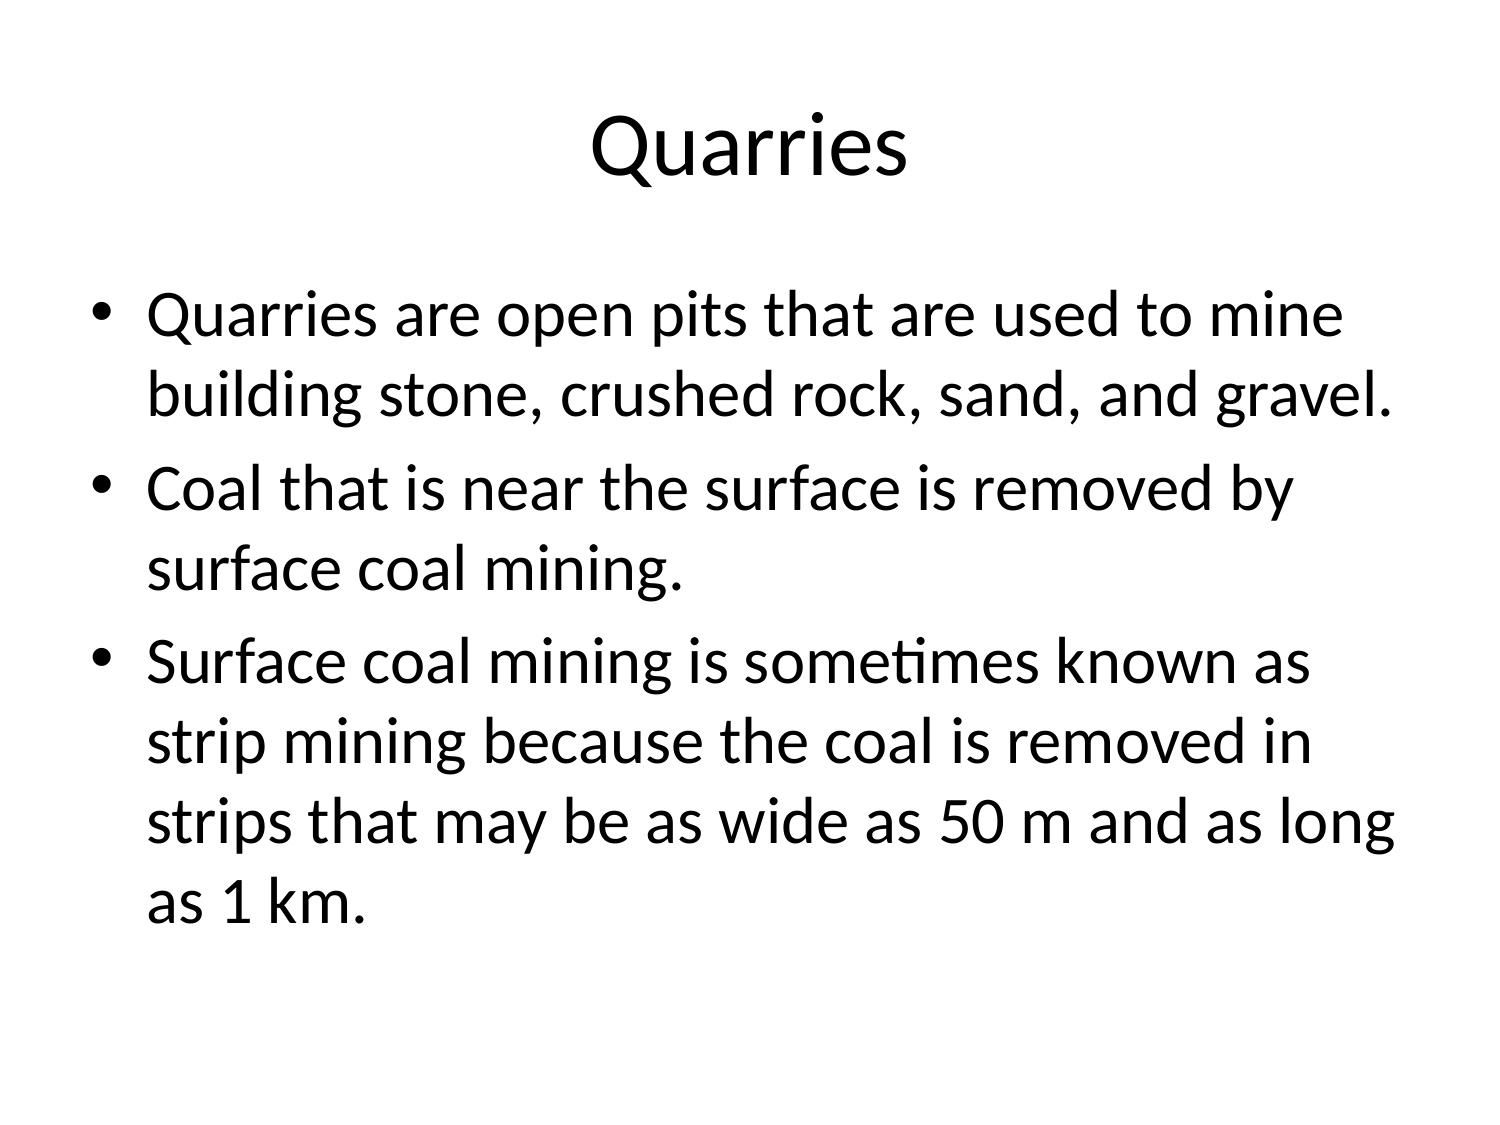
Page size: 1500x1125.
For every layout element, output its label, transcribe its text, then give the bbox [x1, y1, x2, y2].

list Quarries are open pits that are used to mine building stone, crushed rock, sand, and gravel. Coal that is near the surface is removed by surface coal mining. Surface coal mining is sometimes known as strip mining because the coal is removed in strips that may be as wide as 50 m and as long as 1 km. [75, 262, 1425, 1005]
title Quarries [75, 45, 1425, 233]
